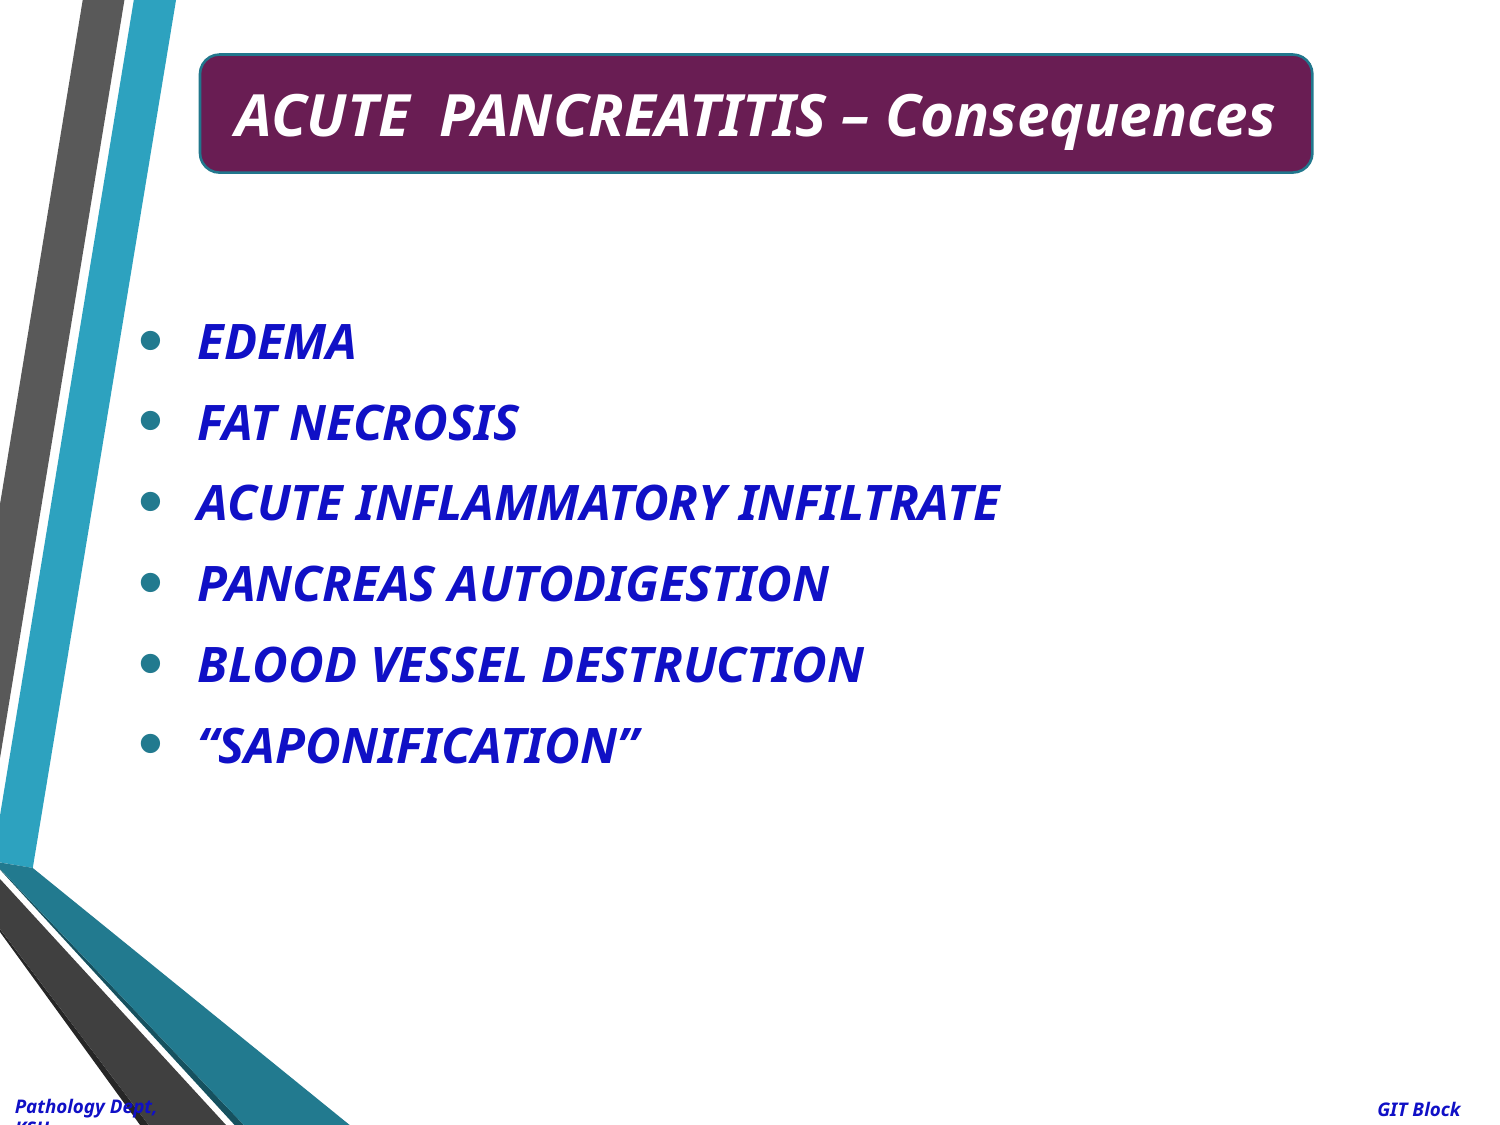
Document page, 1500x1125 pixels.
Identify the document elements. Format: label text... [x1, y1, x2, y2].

text_box ACUTE PANCREATITIS – Consequences [198, 53, 1314, 174]
list EDEMA FAT NECROSIS ACUTE INFLAMMATORY INFILTRATE PANCREAS AUTODIGESTION BLOOD VESSEL DESTRUCTION “SAPONIFICATION” [123, 302, 1306, 782]
text_box Pathology Dept, KSU [0, 1087, 200, 1125]
text_box GIT Block [1362, 1089, 1500, 1125]
